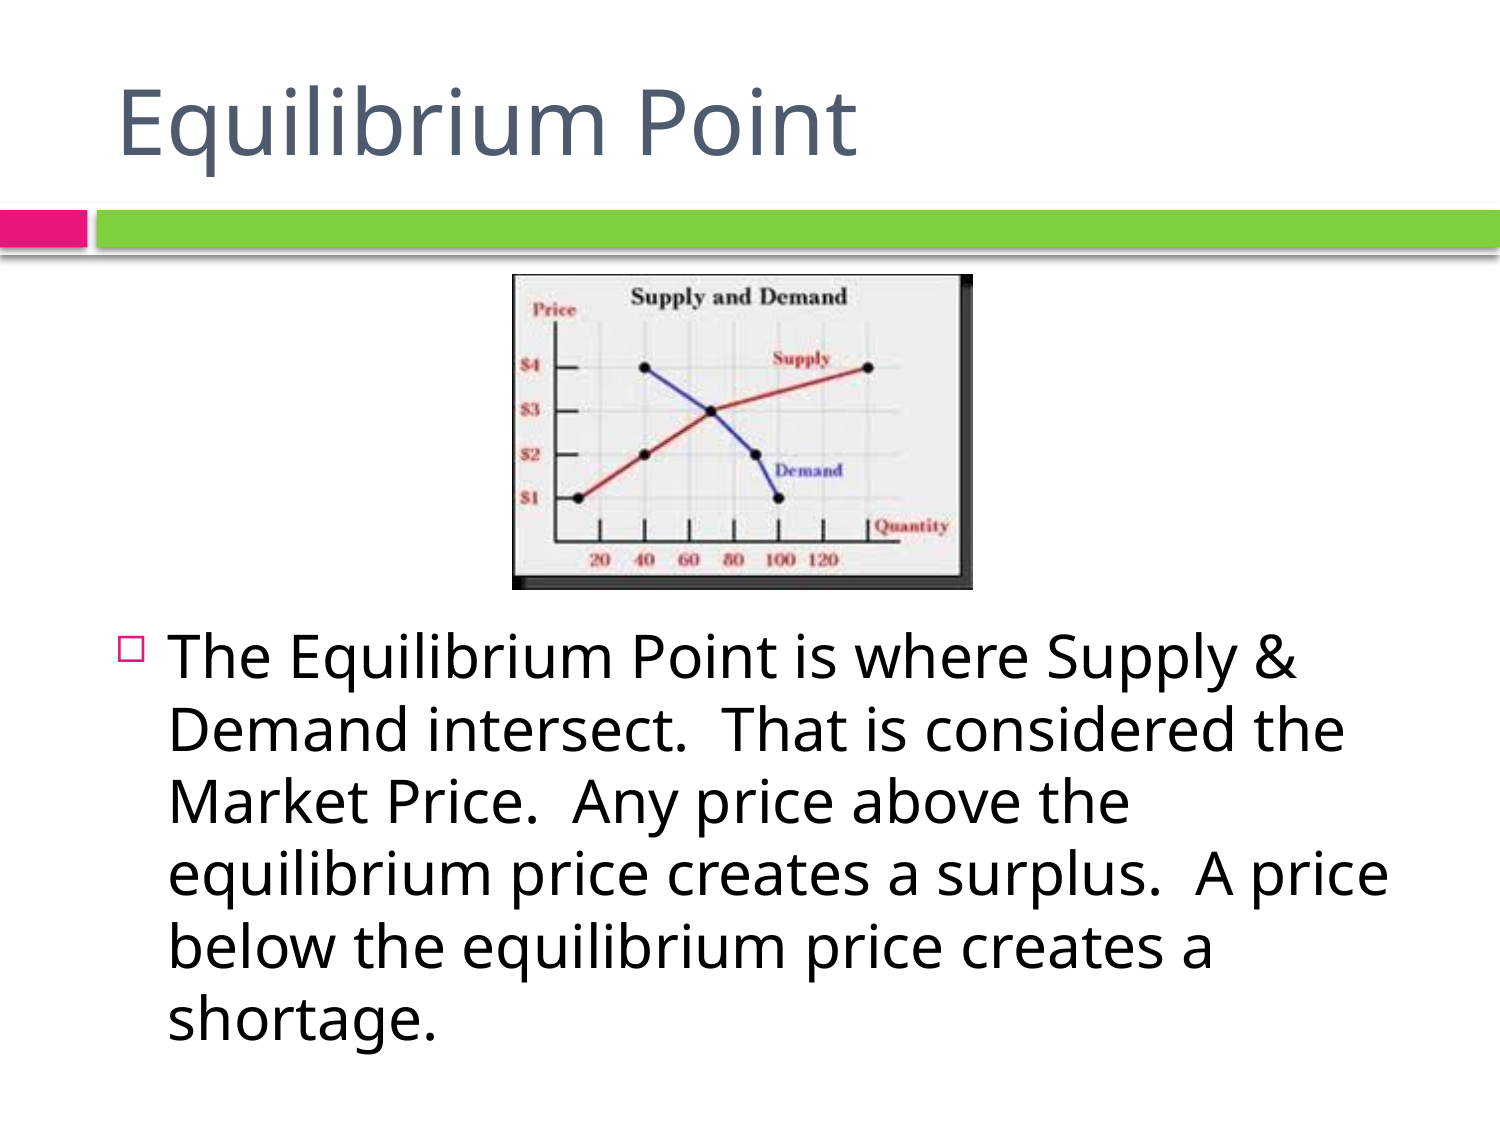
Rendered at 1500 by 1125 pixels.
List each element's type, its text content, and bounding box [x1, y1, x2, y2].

picture [512, 274, 973, 591]
list The Equilibrium Point is where Supply & Demand intersect. That is considered the Market Price. Any price above the equilibrium price creates a surplus. A price below the equilibrium price creates a shortage. [100, 262, 1438, 1000]
title Equilibrium Point [100, 37, 1438, 200]
